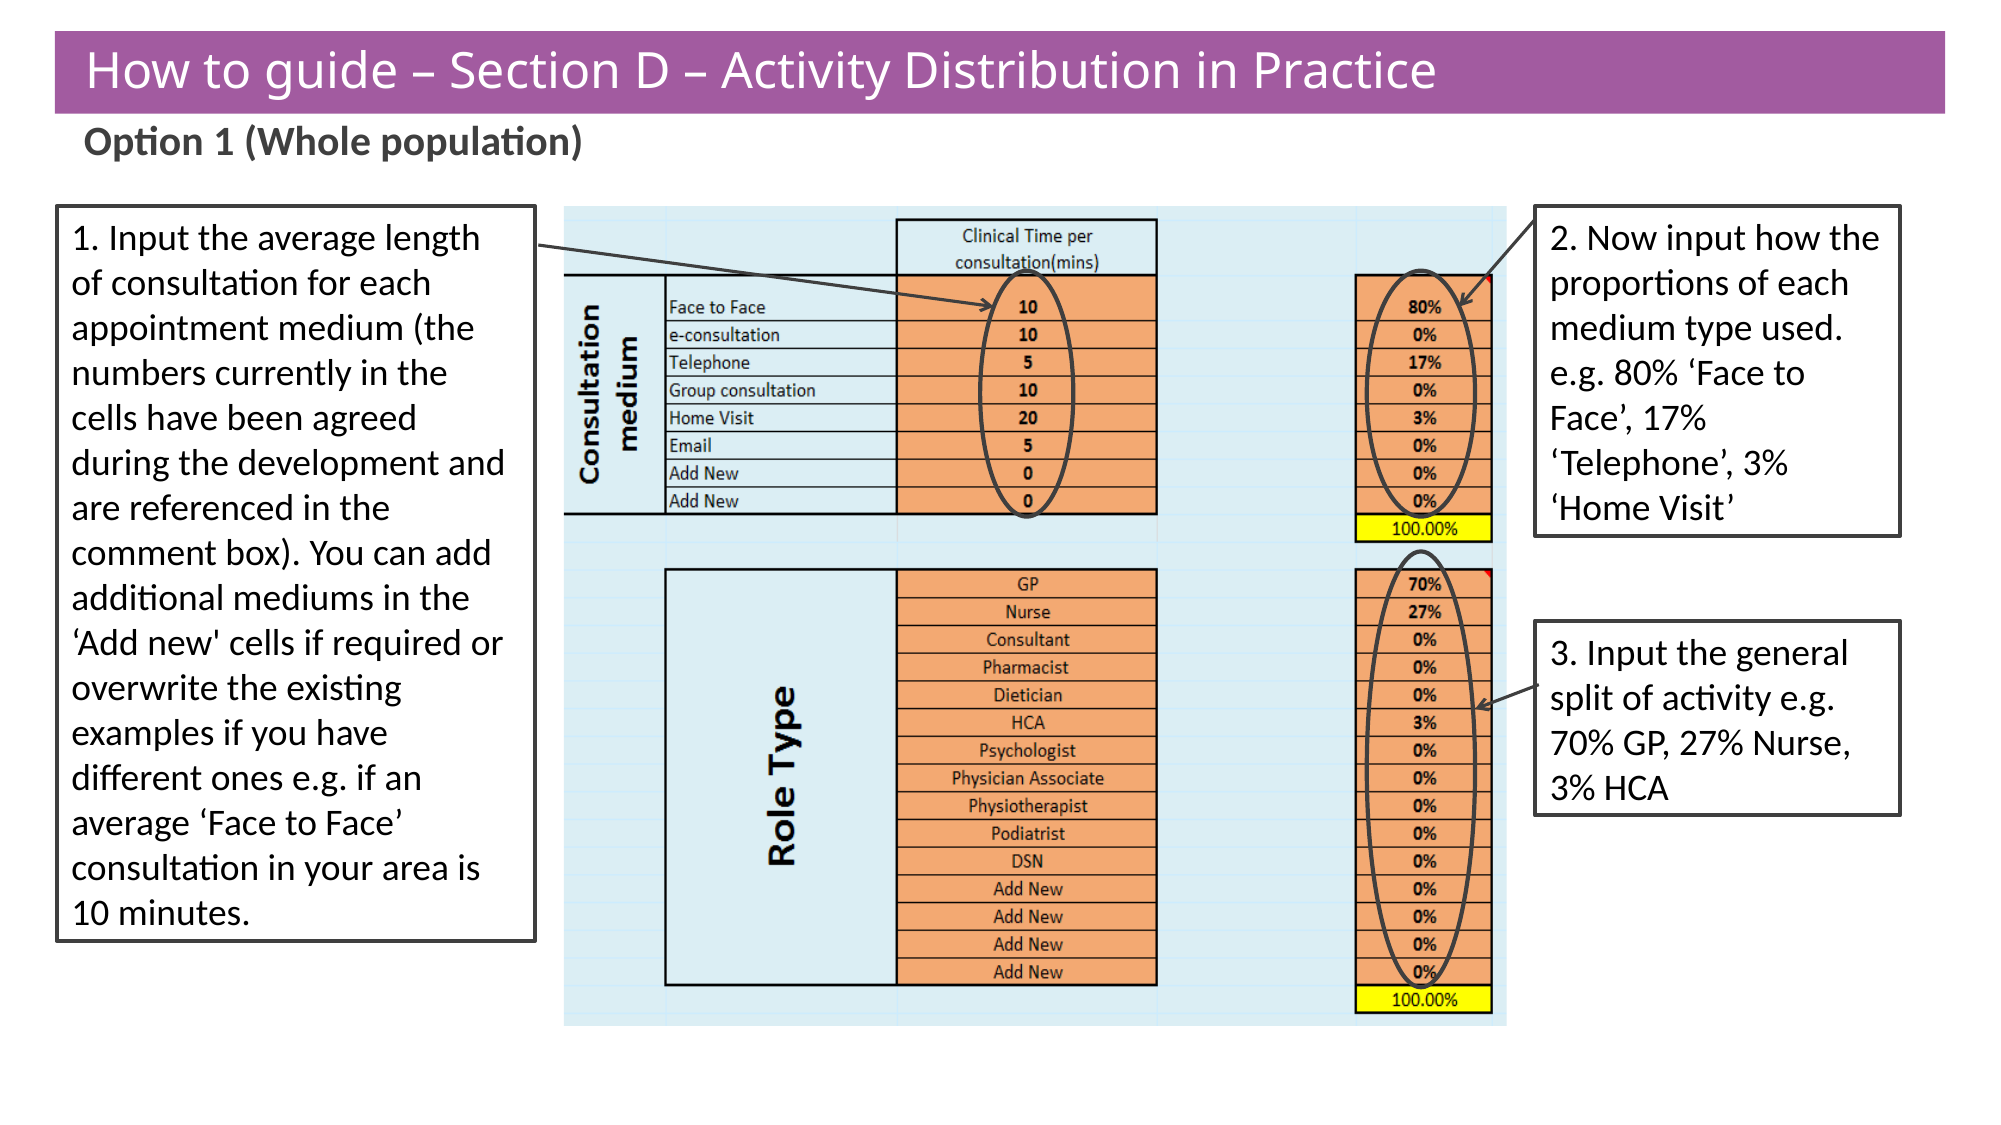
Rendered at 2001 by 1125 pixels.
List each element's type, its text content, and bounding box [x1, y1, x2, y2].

text_box 1. Input the average length of consultation for each appointment medium (the numbers currently in the cells have been agreed during the development and are referenced in the comment box). You can add additional mediums in the ‘Add new' cells if required or overwrite the existing examples if you have different ones e.g. if an average ‘Face to Face’ consultation in your area is 10 minutes. [55, 204, 537, 943]
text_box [1474, 684, 1540, 710]
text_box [538, 244, 995, 307]
picture [563, 205, 1507, 1026]
text_box 2. Now input how the proportions of each medium type used. e.g. 80% ‘Face to Face’, 17% ‘Telephone’, 3% ‘Home Visit’ [1533, 204, 1902, 538]
text_box 3. Input the general split of activity e.g. 70% GP, 27% Nurse, 3% HCA [1533, 619, 1902, 817]
title How to guide – Section D – Activity Distribution in Practice [54, 31, 1946, 113]
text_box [1458, 219, 1536, 307]
list Option 1 (Whole population) [54, 113, 1946, 185]
